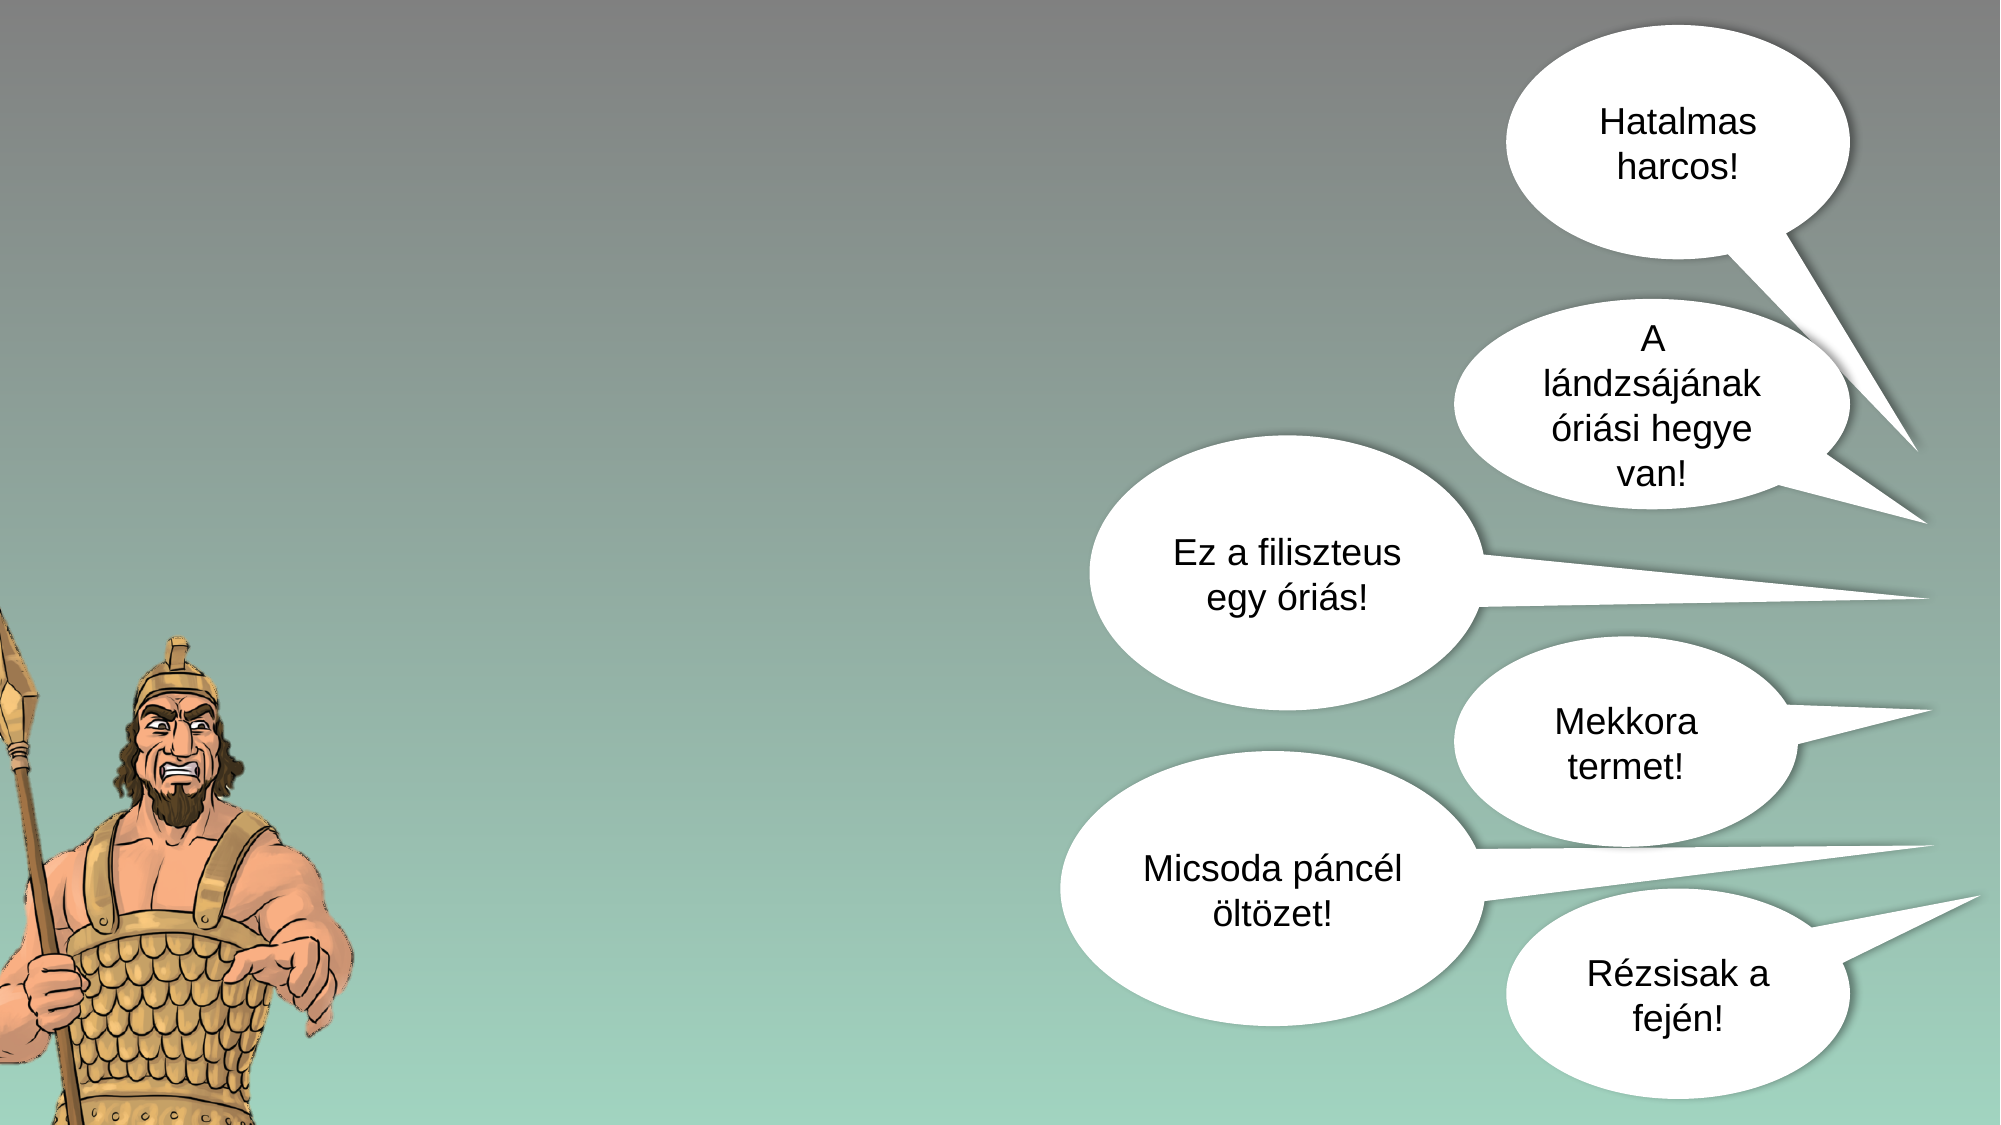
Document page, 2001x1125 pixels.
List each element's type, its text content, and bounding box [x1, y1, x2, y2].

text_box Rézsisak a fején! [1505, 887, 1981, 1100]
text_box Ez a filiszteus egy óriás! [1088, 434, 1930, 712]
text_box Hatalmas harcos! [1505, 23, 1920, 453]
picture [0, 562, 472, 1125]
text_box Micsoda páncél öltözet! [1059, 750, 1935, 1028]
text_box A lándzsájának óriási hegye van! [1453, 297, 1929, 525]
text_box Mekkora termet! [1453, 635, 1933, 848]
